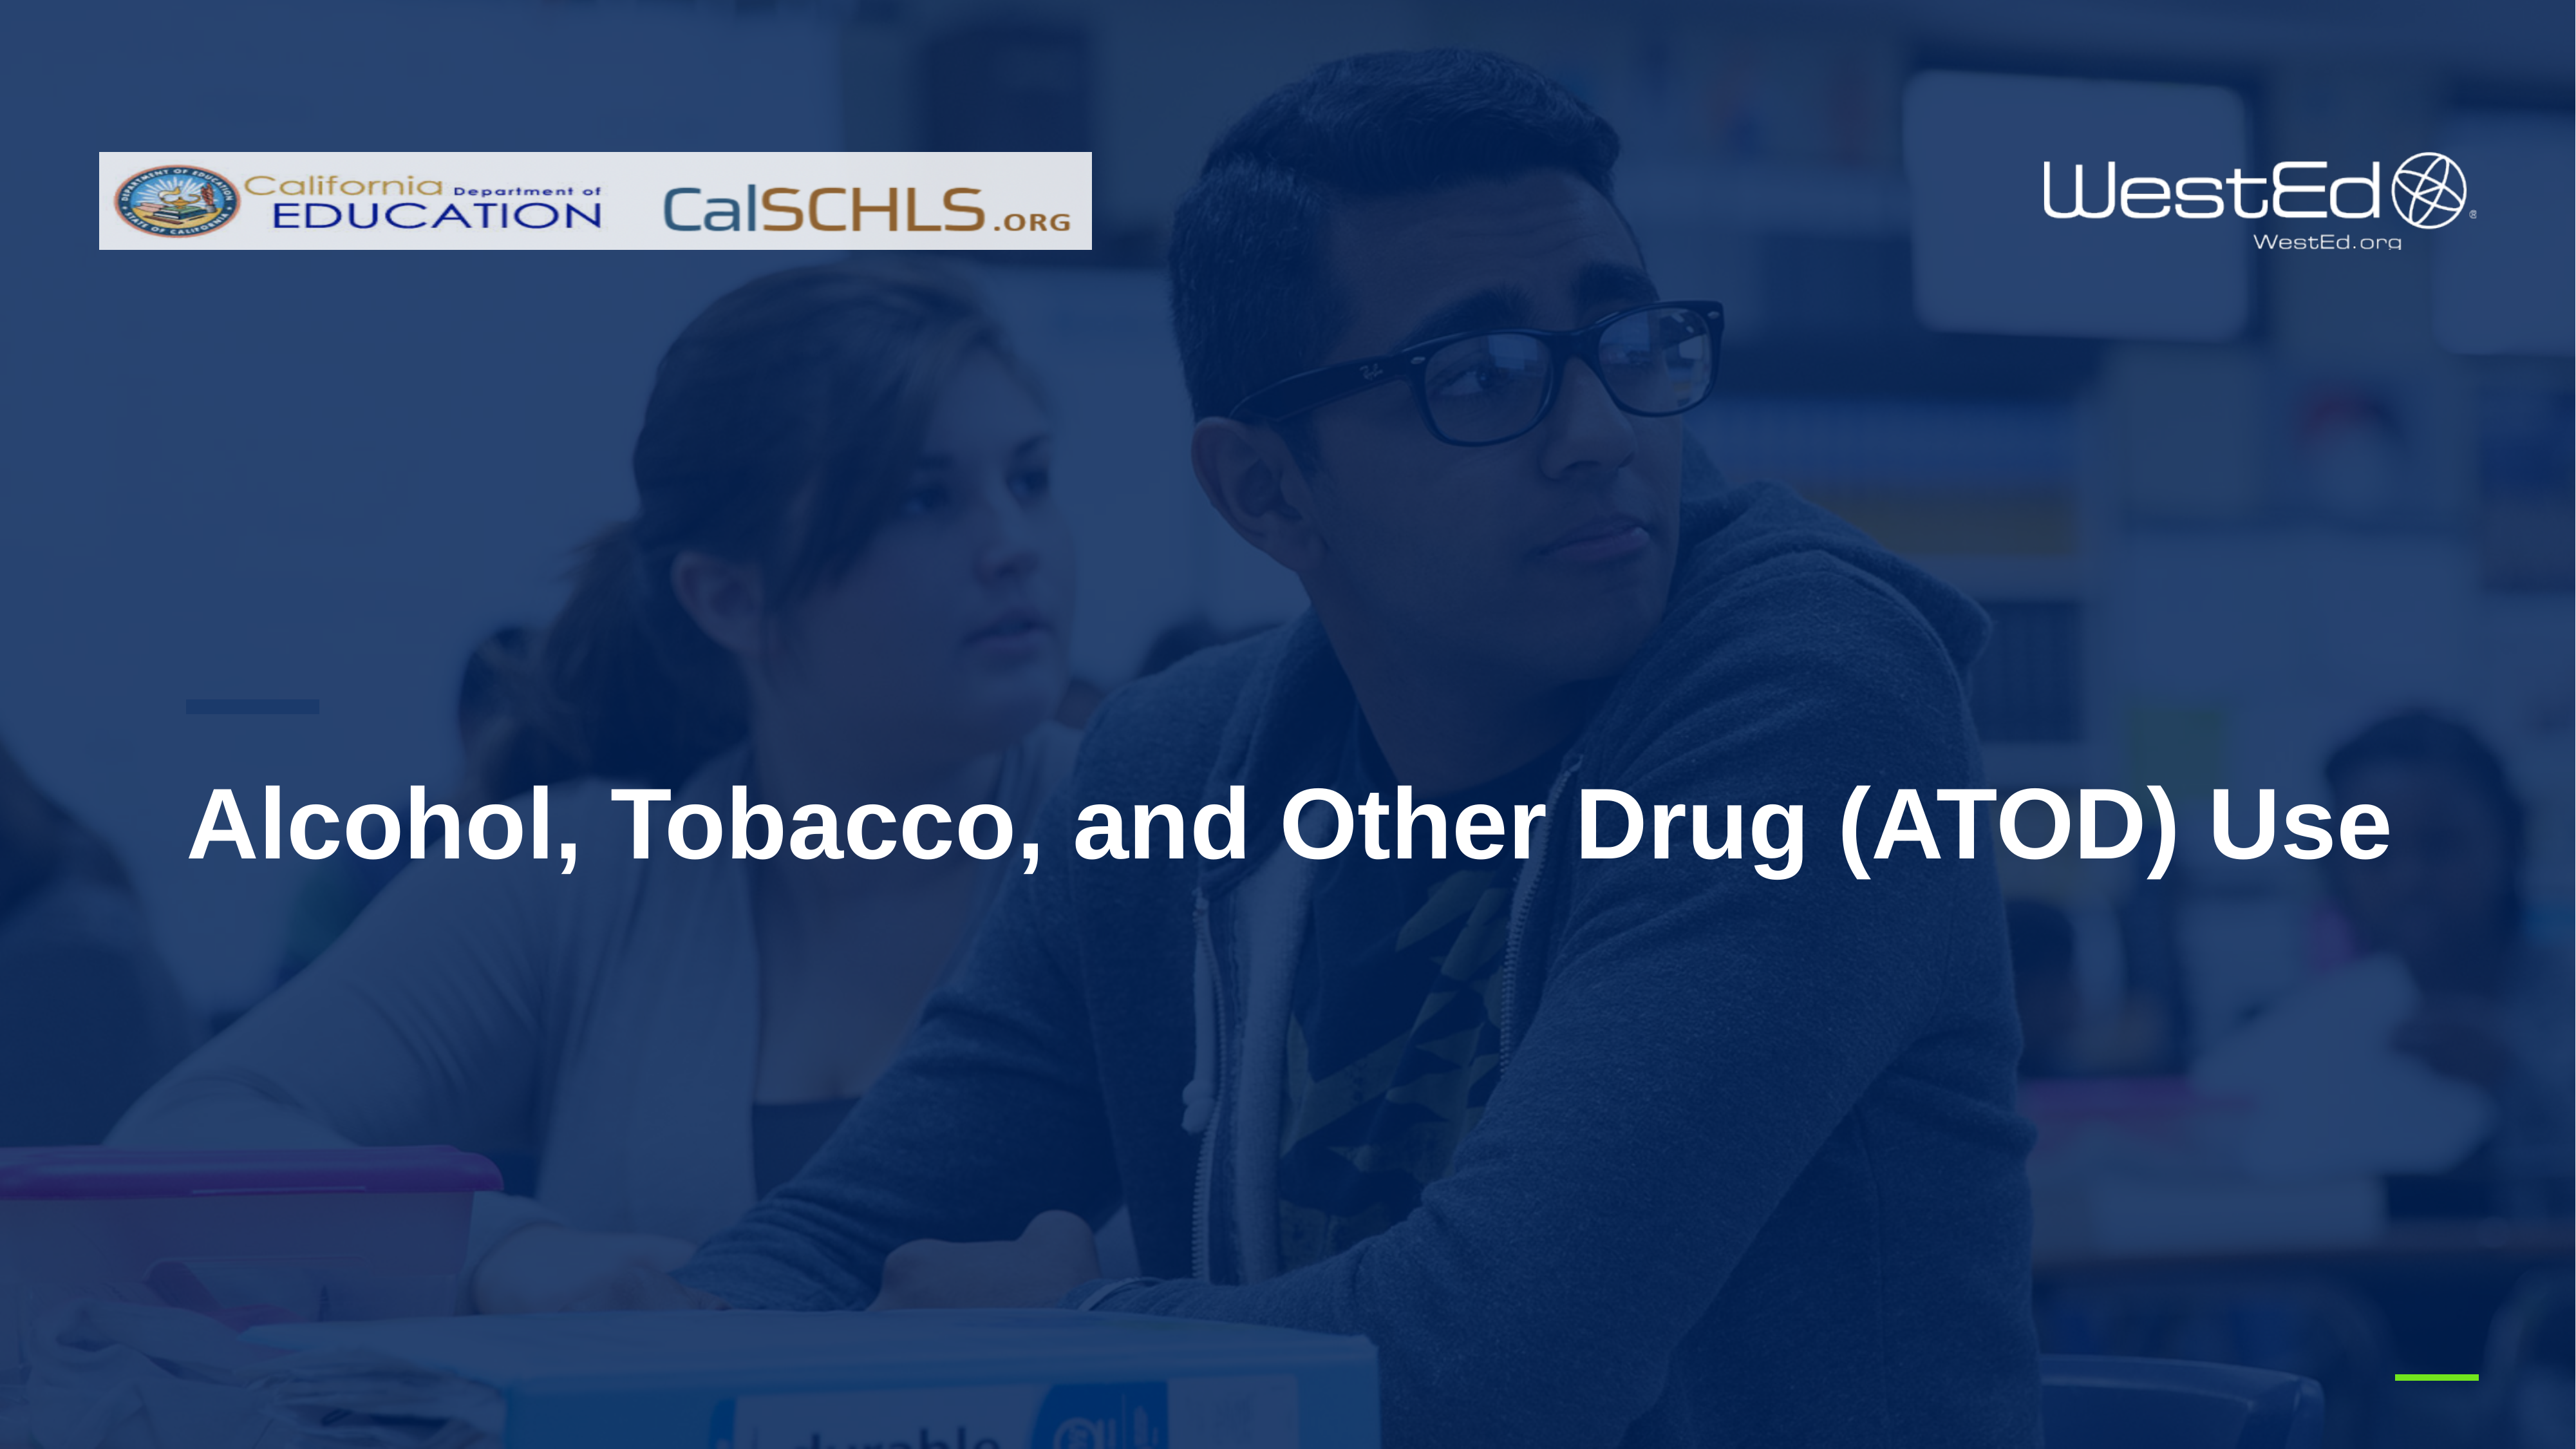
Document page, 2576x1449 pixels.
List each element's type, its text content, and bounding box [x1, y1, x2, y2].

title Alcohol, Tobacco, and Other Drug (ATOD) Use [186, 752, 2435, 1301]
picture [99, 152, 1092, 250]
